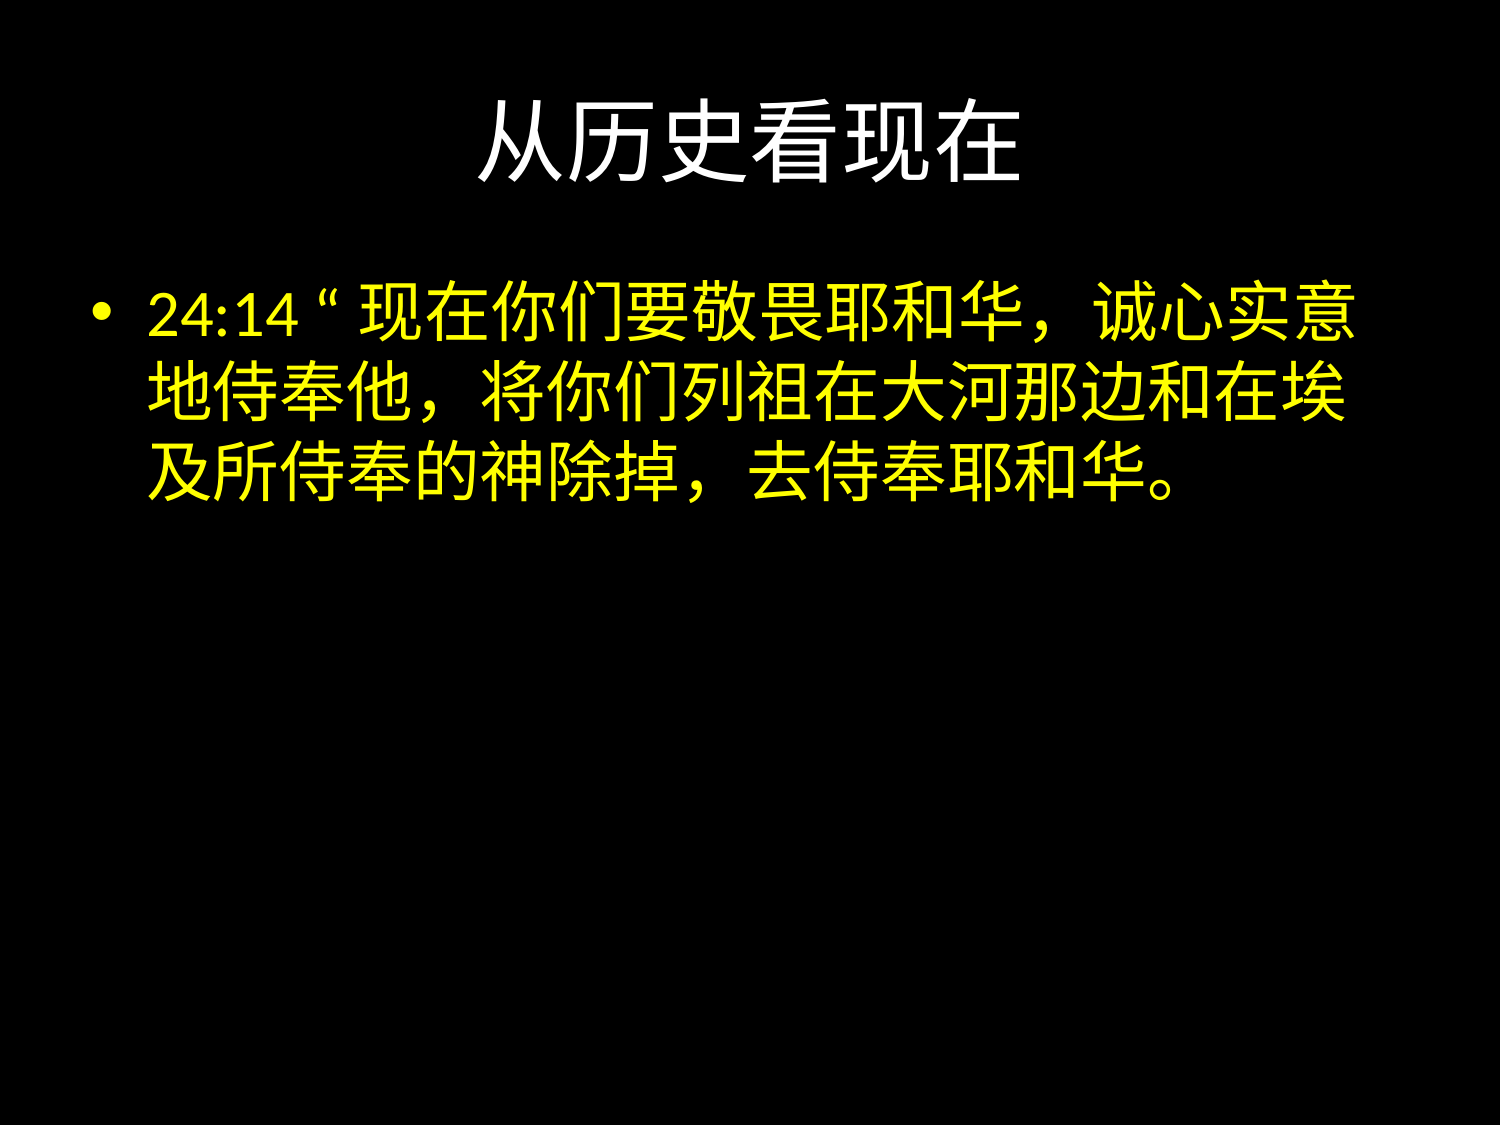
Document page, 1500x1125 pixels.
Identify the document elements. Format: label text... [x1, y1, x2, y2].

list 24:14 “现在你们要敬畏耶和华，诚心实意地侍奉他，将你们列祖在大河那边和在埃及所侍奉的神除掉，去侍奉耶和华。 [75, 262, 1425, 1005]
title 从历史看现在 [75, 45, 1425, 233]
